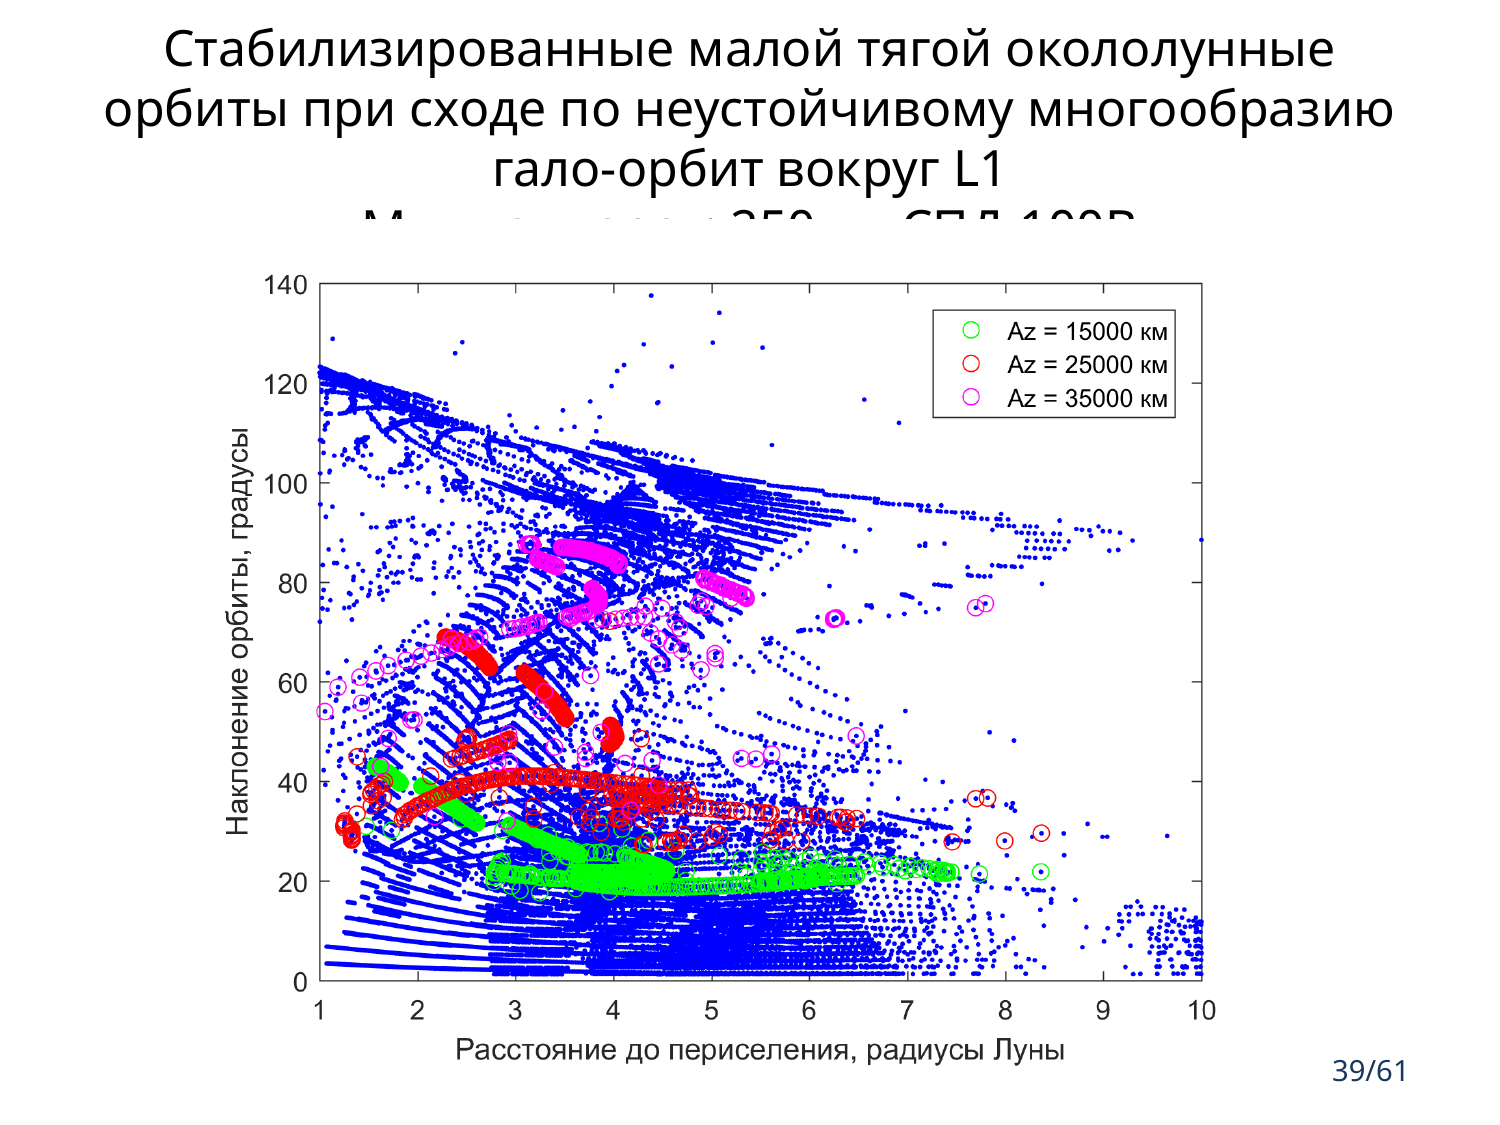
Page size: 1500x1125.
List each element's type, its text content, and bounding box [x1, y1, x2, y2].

slide_number 39/61 [1074, 1042, 1425, 1103]
title Стабилизированные малой тягой окололунные орбиты при сходе по неустойчивому многообразию гало-орбит вокруг L1 Миниаппарат: 250 кг, СПД-100В [75, 42, 1425, 231]
picture [170, 219, 1310, 1074]
